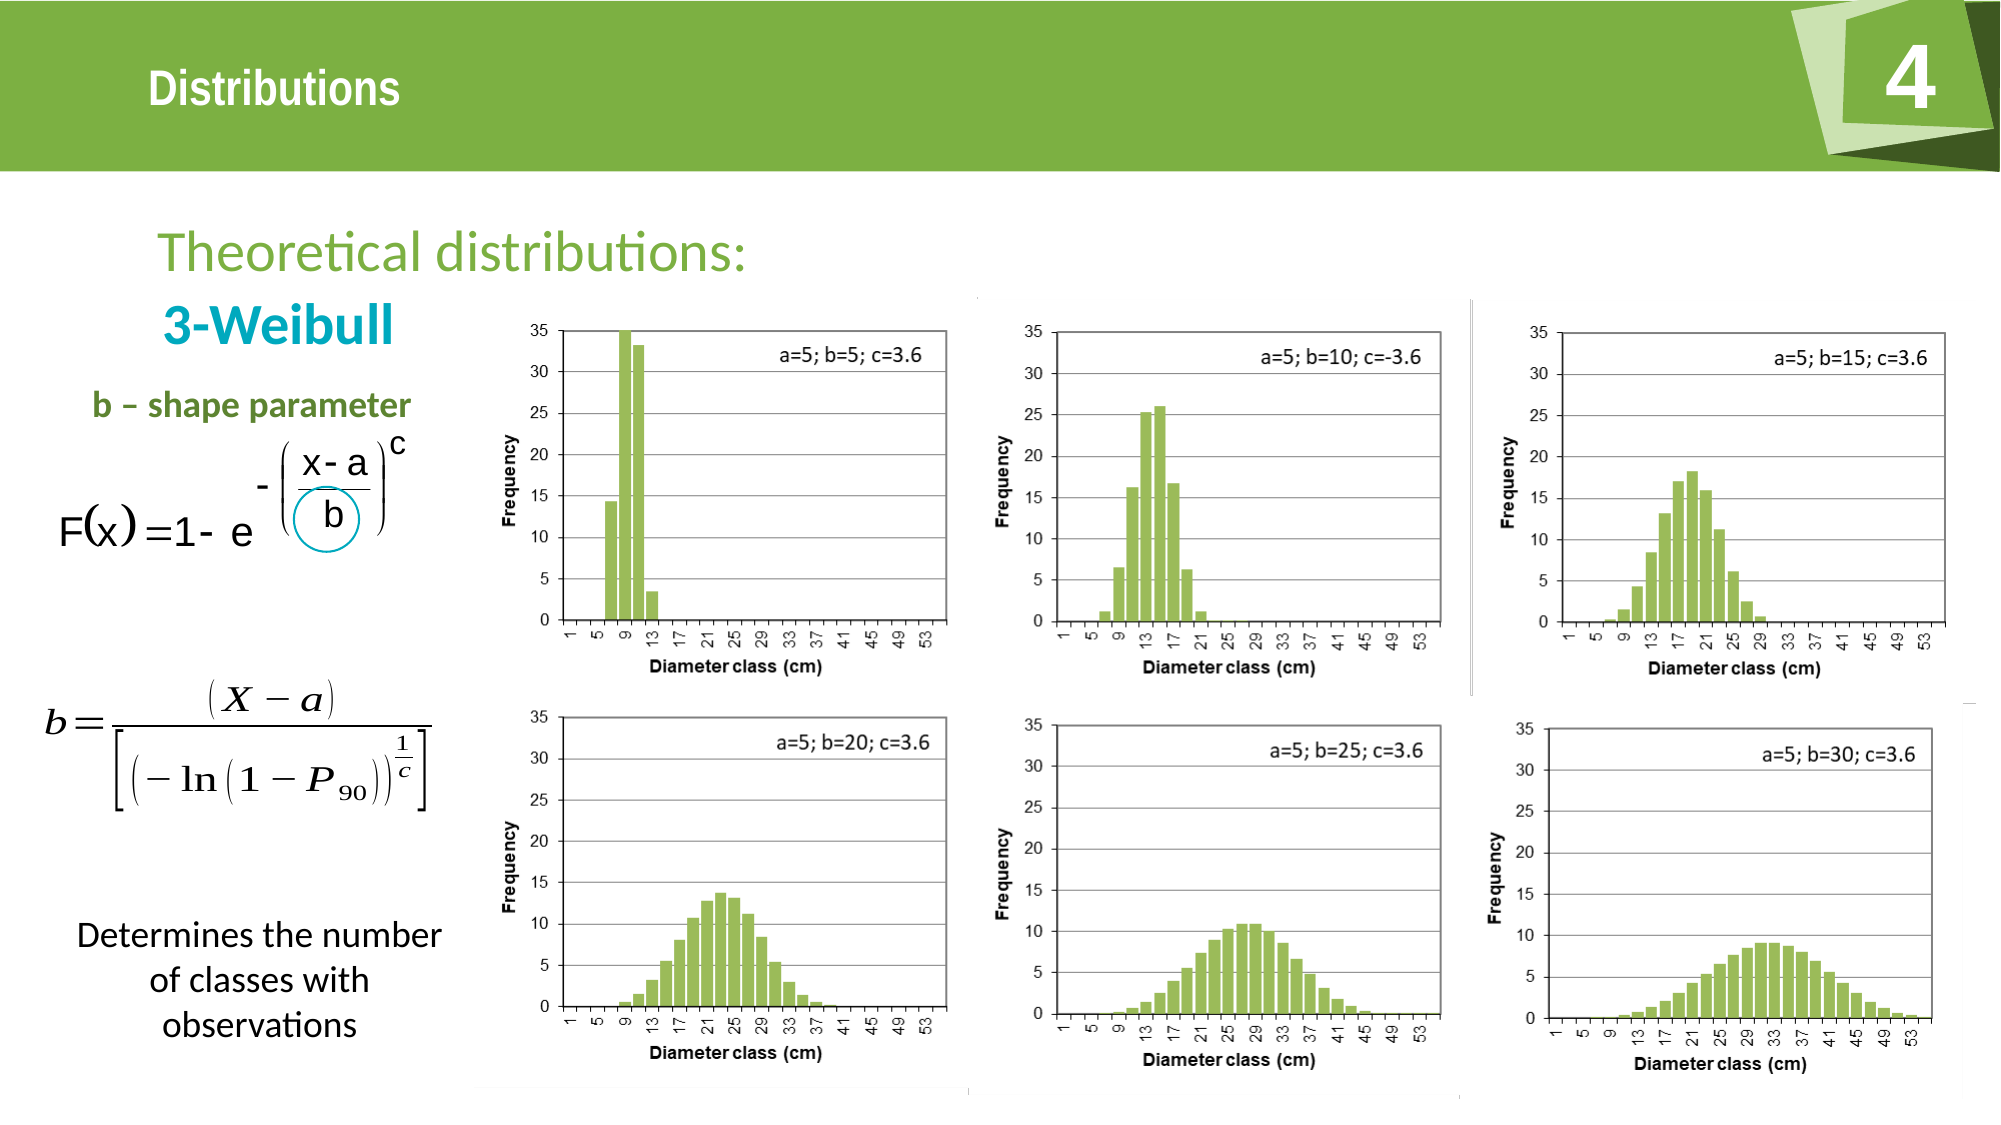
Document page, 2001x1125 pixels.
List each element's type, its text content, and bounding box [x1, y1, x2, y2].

text_box Theoretical distributions: [111, 206, 794, 291]
picture [474, 297, 1976, 1099]
text_box b – shape parameter [77, 373, 436, 433]
text_box 3-Weibull [0, 278, 594, 364]
text_box Determines the number of classes with observations [53, 902, 467, 1053]
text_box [53, 417, 422, 568]
